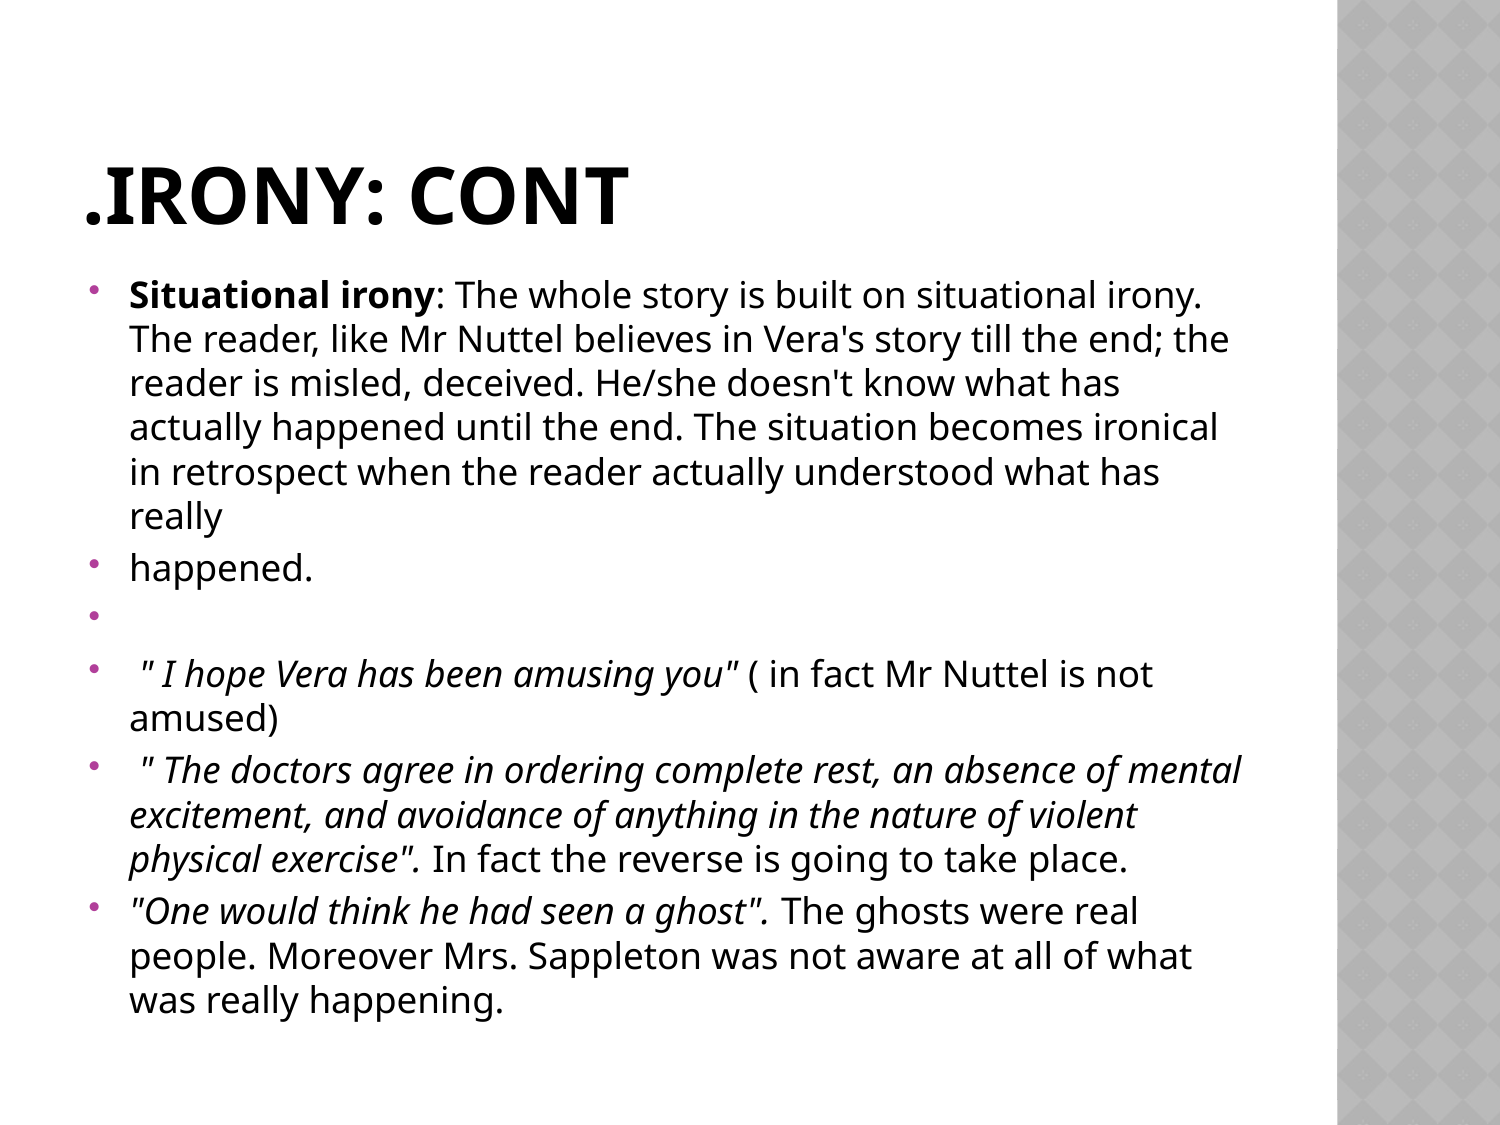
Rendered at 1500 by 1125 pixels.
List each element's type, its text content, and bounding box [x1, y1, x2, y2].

list Situational irony: The whole story is built on situational irony. The reader, like Mr Nuttel believes in Vera's story till the end; the reader is misled, deceived. He/she doesn't know what has actually happened until the end. The situation becomes ironical in retrospect when the reader actually understood what has really happened. " I hope Vera has been amusing you" ( in fact Mr Nuttel is not amused) " The doctors agree in ordering complete rest, an absence of mental excitement, and avoidance of anything in the nature of violent physical exercise". In fact the reverse is going to take place. "One would think he had seen a ghost". The ghosts were real people. Moreover Mrs. Sappleton was not aware at all of what was really happening. [75, 264, 1263, 1059]
title Irony: Cont. [75, 52, 1263, 240]
